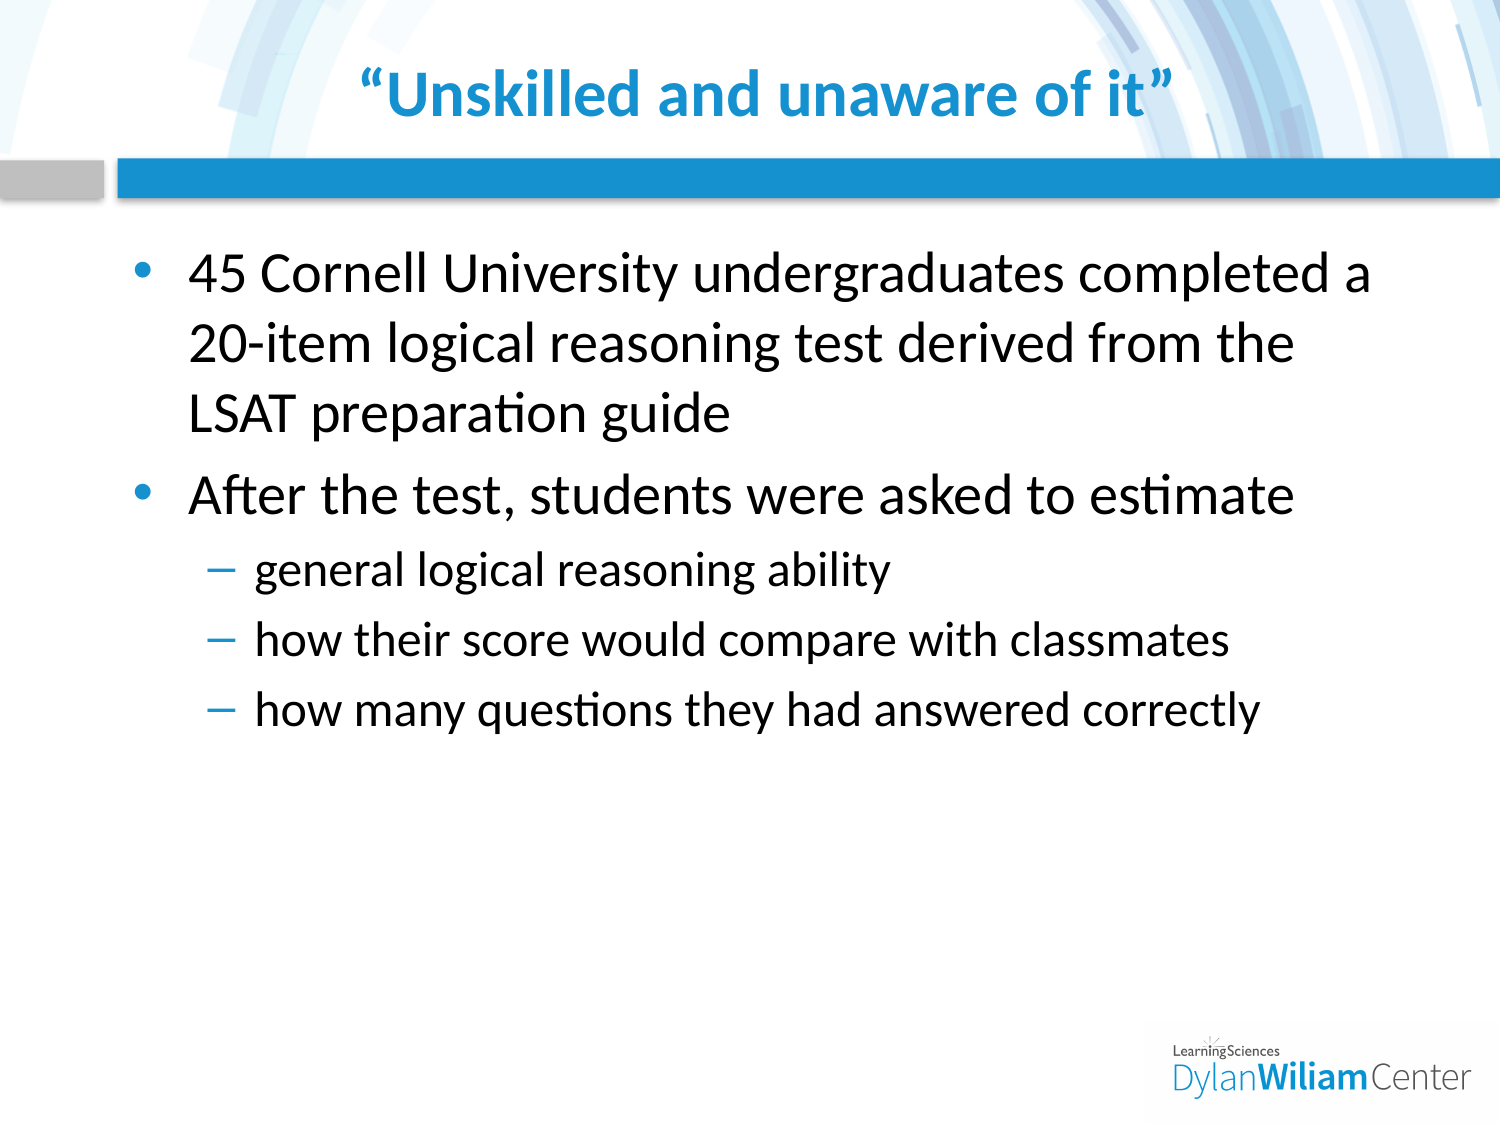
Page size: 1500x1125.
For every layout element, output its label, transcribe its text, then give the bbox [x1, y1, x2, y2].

picture [1145, 1021, 1500, 1125]
list 45 Cornell University undergraduates completed a 20-item logical reasoning test derived from the LSAT preparation guide After the test, students were asked to estimate general logical reasoning ability how their score would compare with classmates how many questions they had answered correctly [117, 227, 1425, 1022]
picture [0, 0, 1500, 159]
title “Unskilled and unaware of it” [117, 38, 1418, 141]
